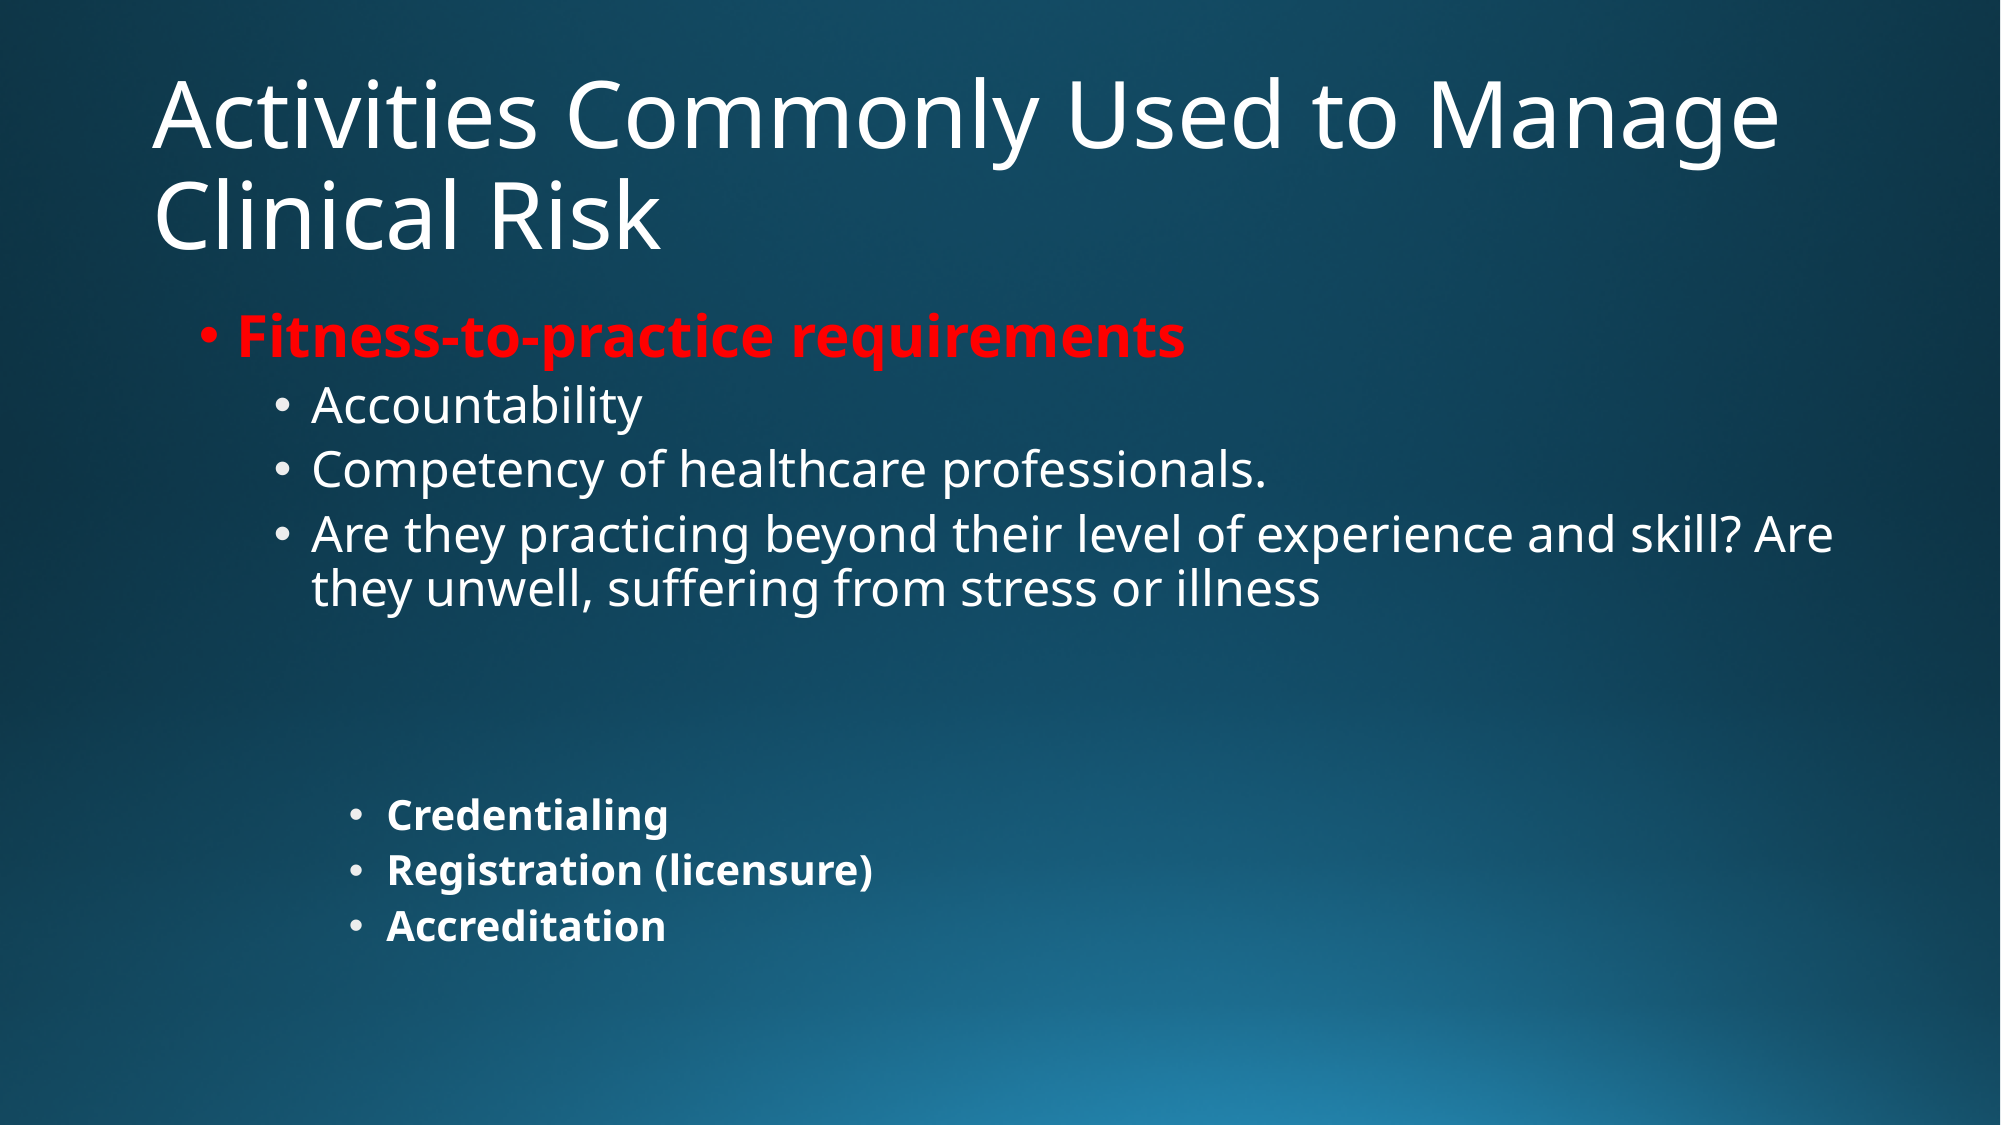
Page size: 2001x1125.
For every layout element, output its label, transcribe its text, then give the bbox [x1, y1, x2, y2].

picture [0, 0, 2001, 1125]
list Fitness-to-practice requirements Accountability Competency of healthcare professionals. Are they practicing beyond their level of experience and skill? Are they unwell, suffering from stress or illness Credentialing Registration (licensure) Accreditation [183, 299, 1863, 1014]
title Activities Commonly Used to Manage Clinical Risk [137, 59, 1863, 278]
